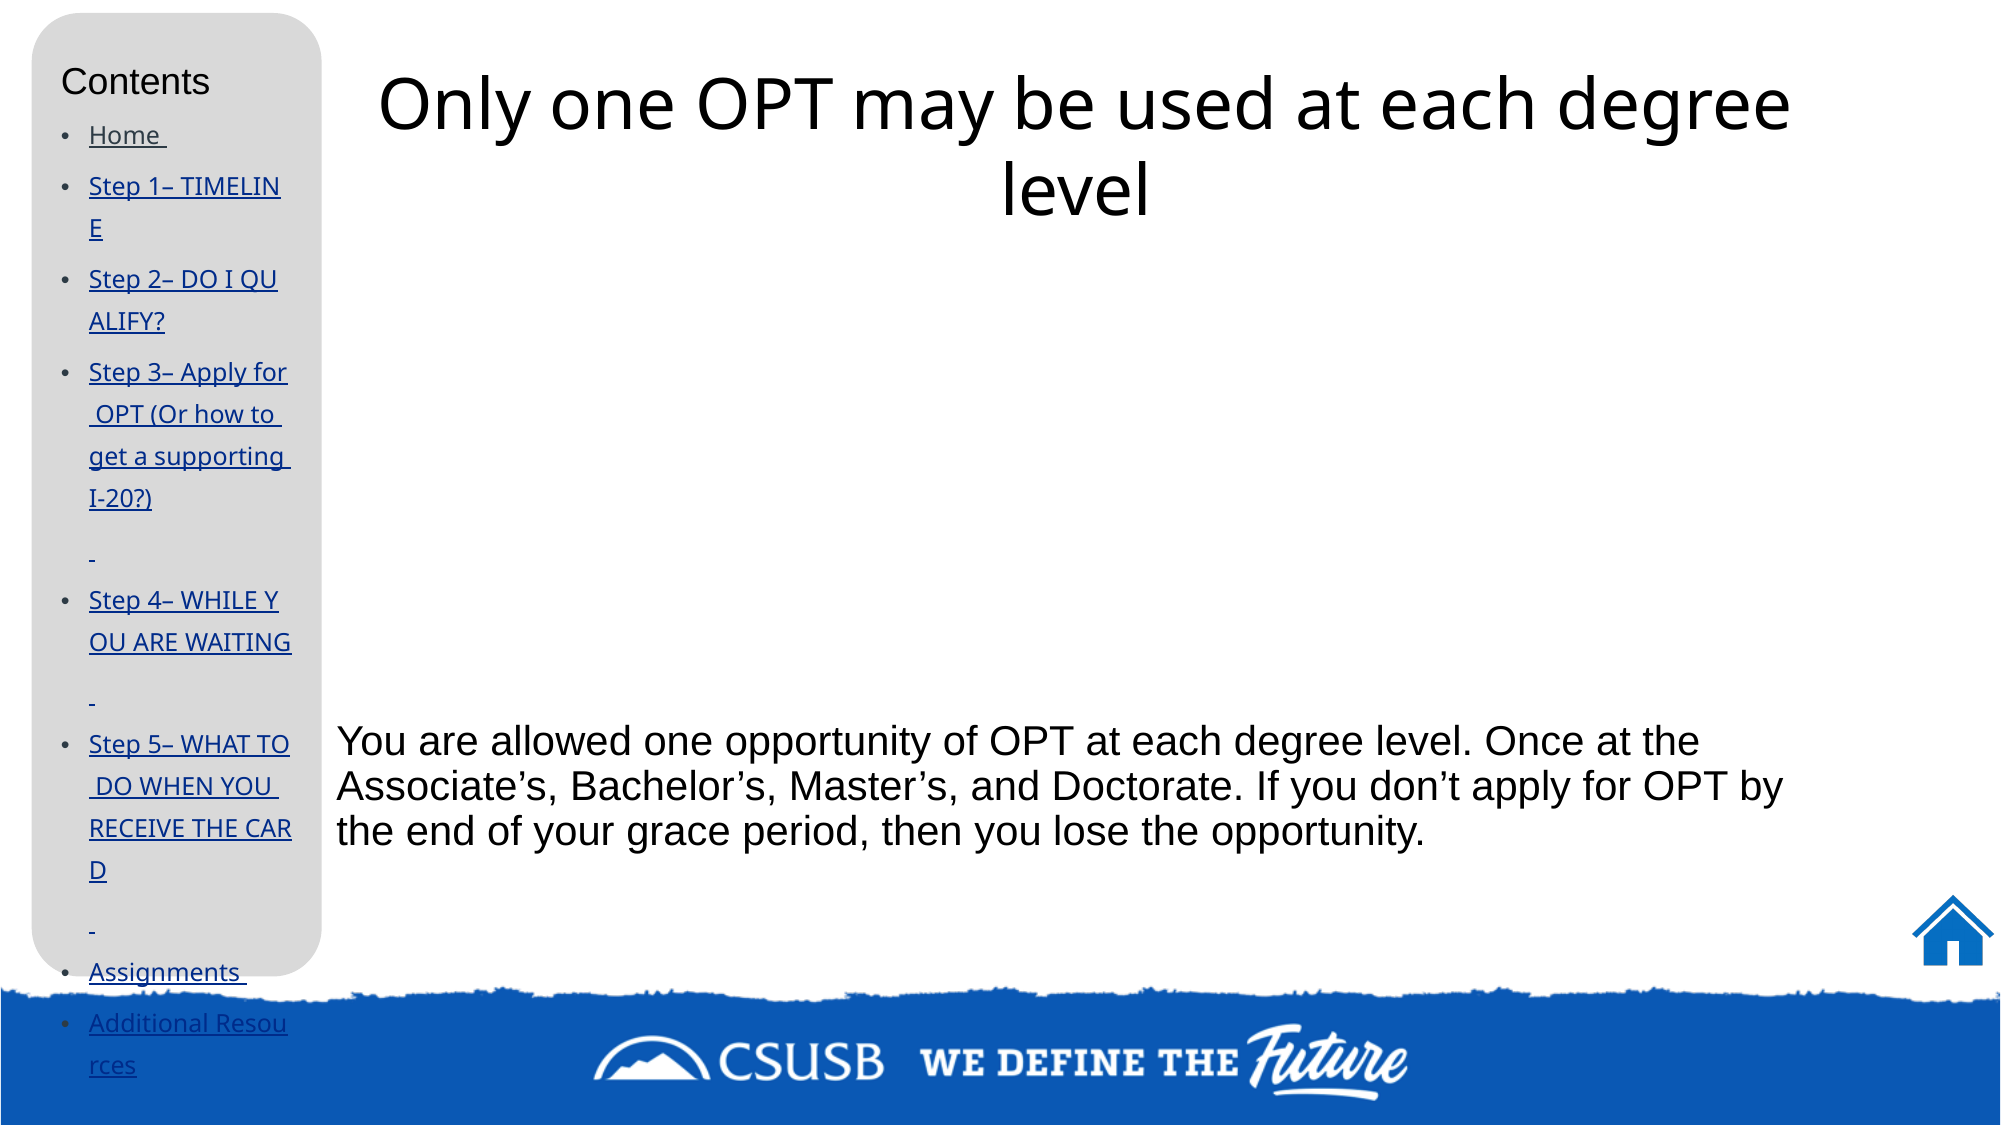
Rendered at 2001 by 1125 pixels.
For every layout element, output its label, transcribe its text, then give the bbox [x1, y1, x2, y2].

picture [0, 882, 2001, 1125]
text_box You are allowed one opportunity of OPT at each degree level. Once at the Associate’s, Bachelor’s, Master’s, and Doctorate. If you don’t apply for OPT by the end of your grace period, then you lose the opportunity. [322, 446, 1850, 863]
title Only one OPT may be used at each degree level [321, 49, 1851, 238]
text_box Contents Home Step 1– TIMELINE Step 2– DO I QUALIFY? Step 3– Apply for OPT (Or how to get a supporting I-20?) Step 4– WHILE YOU ARE WAITING Step 5– WHAT TO DO WHEN YOU RECEIVE THE CARD Assignments Additional Resources [31, 12, 322, 977]
